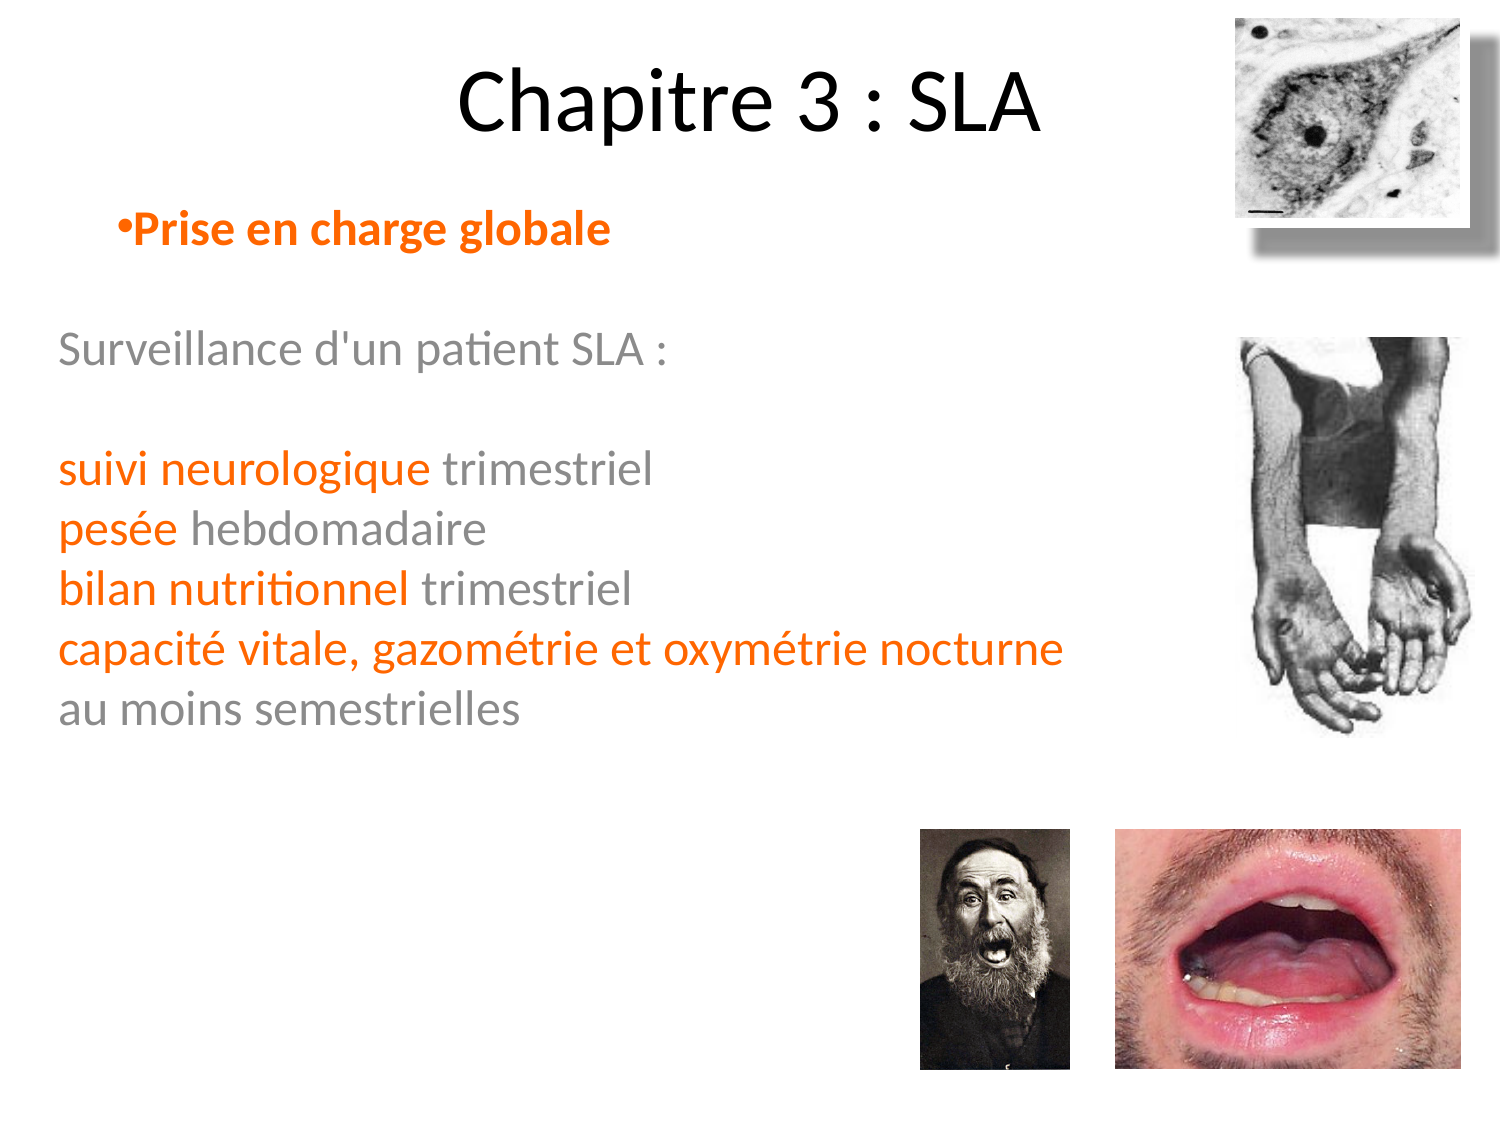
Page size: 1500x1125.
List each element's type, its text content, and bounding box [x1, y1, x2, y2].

picture [1115, 828, 1461, 1070]
picture [1234, 337, 1475, 738]
picture [920, 828, 1070, 1070]
picture [1234, 17, 1461, 218]
title Chapitre 3 : SLA [112, 0, 1388, 187]
subtitle Prise en charge globale Surveillance d'un patient SLA : suivi neurologique trimestriel pesée hebdomadaire bilan nutritionnel trimestriel capacité vitale, gazométrie et oxymétrie nocturne au moins semestrielles [43, 187, 1463, 1101]
